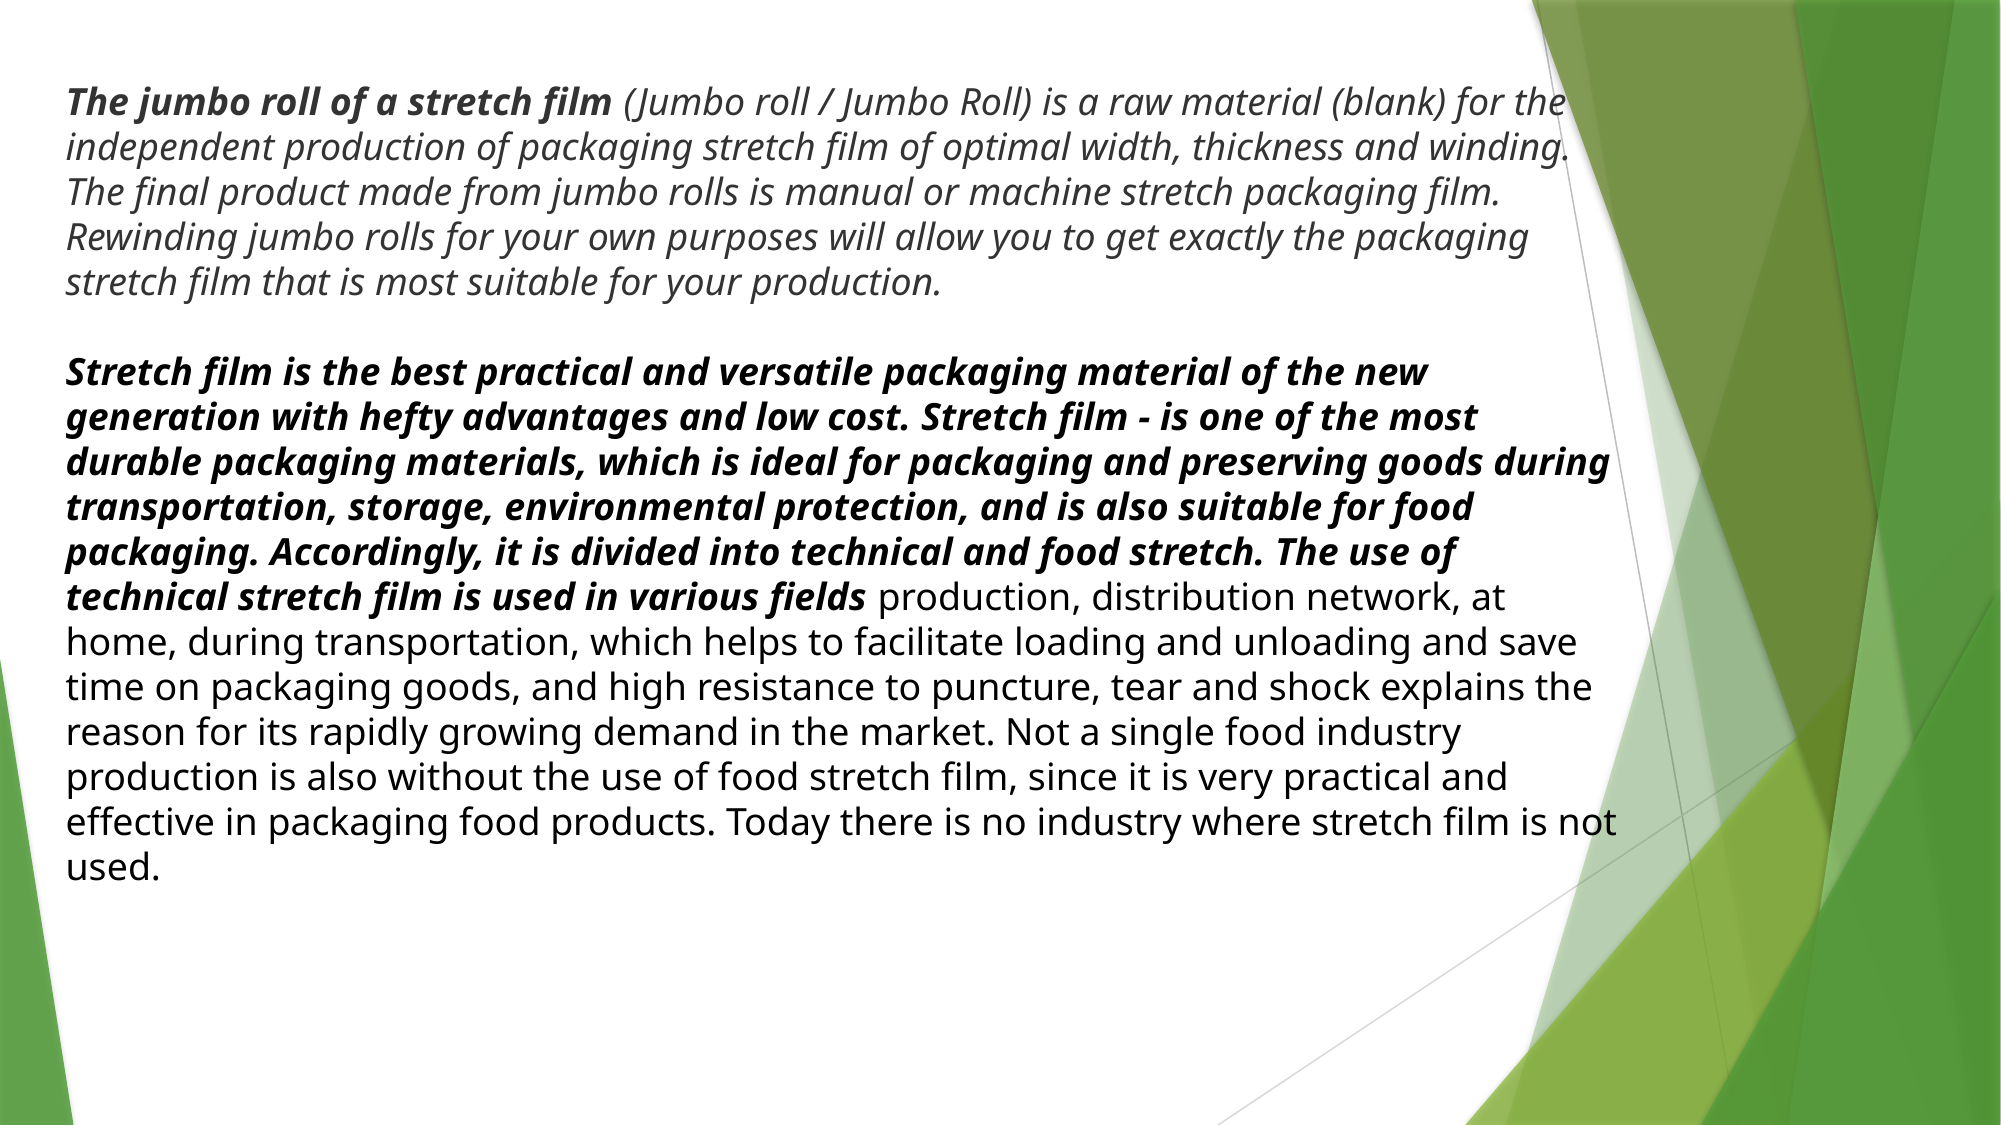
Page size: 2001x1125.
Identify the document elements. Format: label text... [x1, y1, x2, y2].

text_box The jumbo roll of a stretch film (Jumbo roll / Jumbo Roll) is a raw material (blank) for the independent production of packaging stretch film of optimal width, thickness and winding. The final product made from jumbo rolls is manual or machine stretch packaging film. Rewinding jumbo rolls for your own purposes will allow you to get exactly the packaging stretch film that is most suitable for your production. Stretch film is the best practical and versatile packaging material of the new generation with hefty advantages and low cost. Stretch film - is one of the most durable packaging materials, which is ideal for packaging and preserving goods during transportation, storage, environmental protection, and is also suitable for food packaging. Accordingly, it is divided into technical and food stretch. The use of technical stretch film is used in various fields production, distribution network, at home, during transportation, which helps to facilitate loading and unloading and save time on packaging goods, and high resistance to puncture, tear and shock explains the reason for its rapidly growing demand in the market. Not a single food industry production is also without the use of food stretch film, since it is very practical and effective in packaging food products. Today there is no industry where stretch film is not used. [50, 70, 1641, 896]
